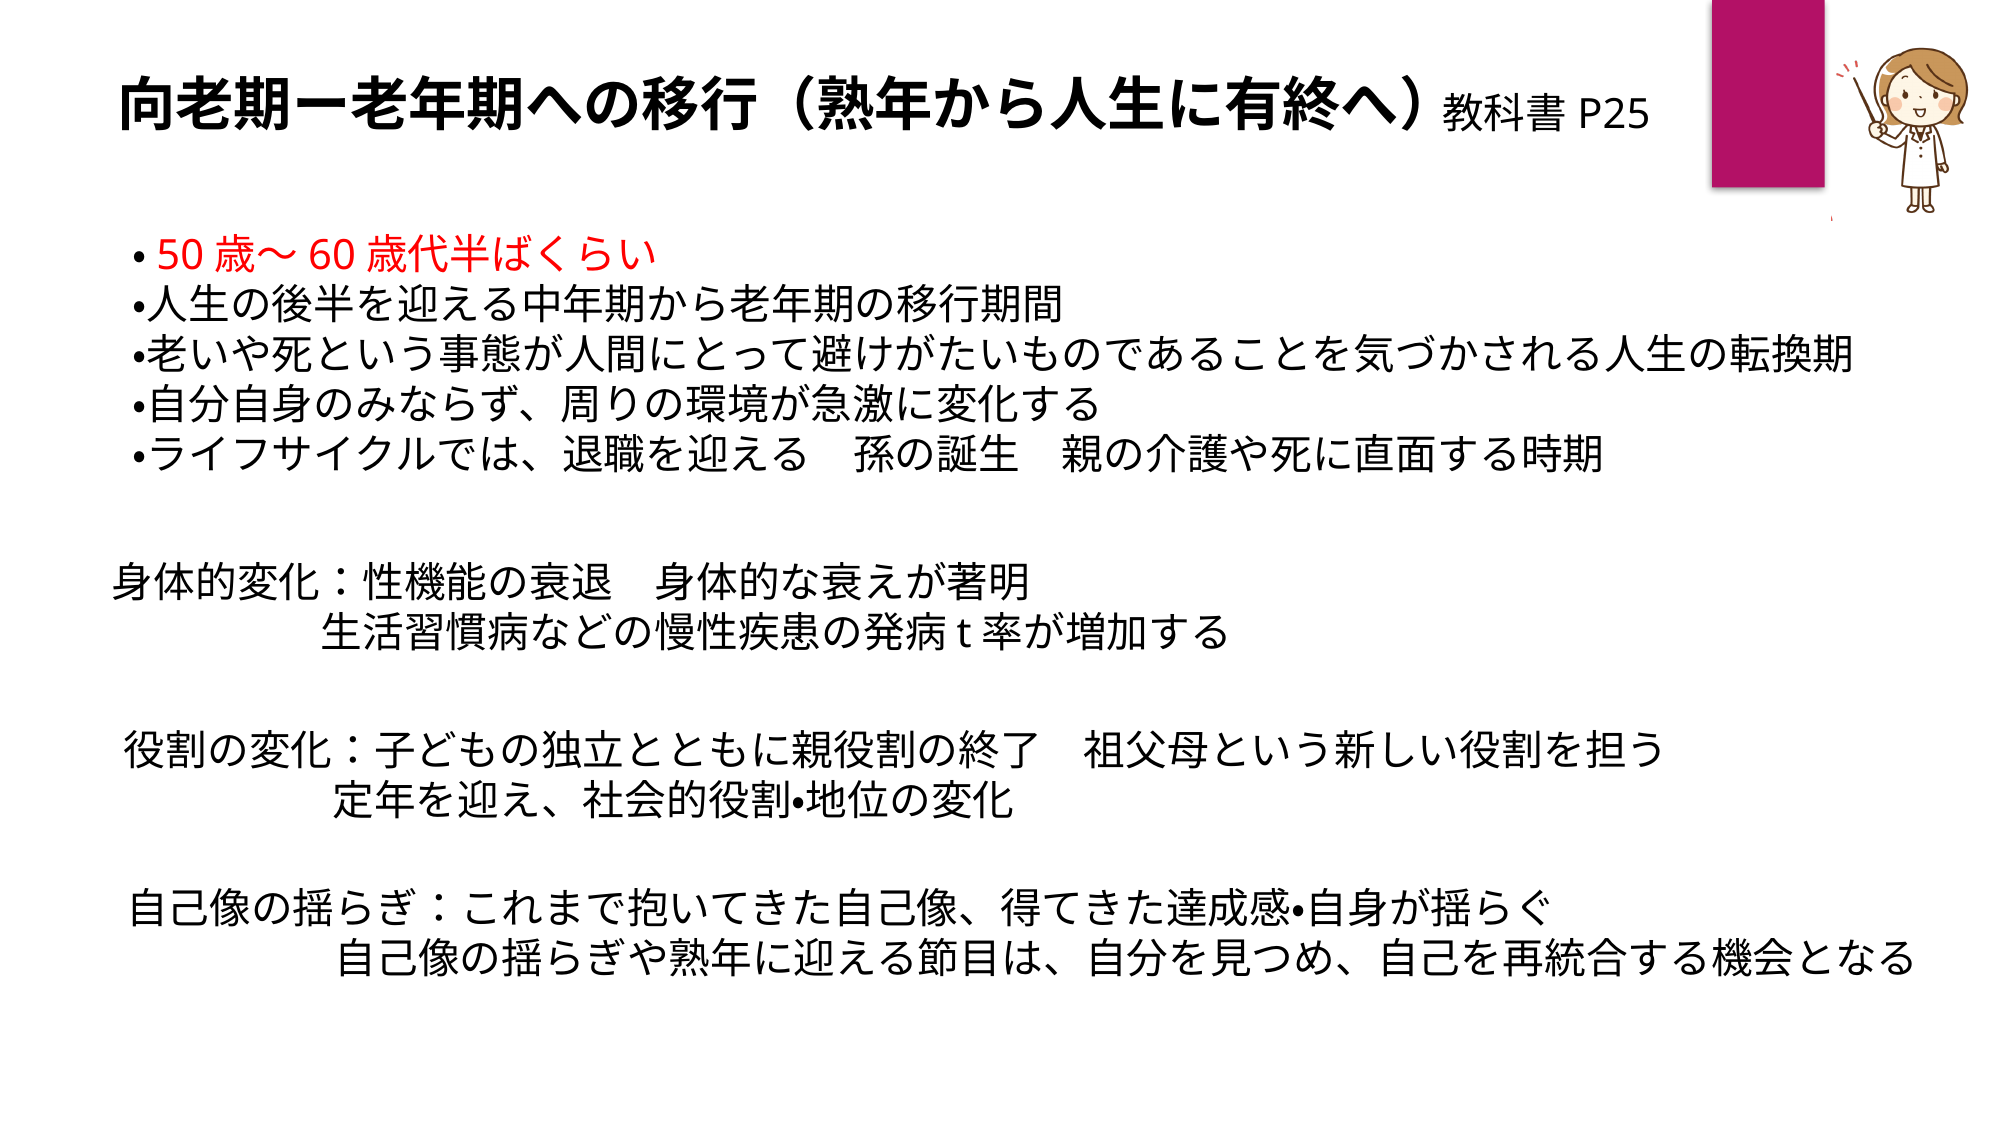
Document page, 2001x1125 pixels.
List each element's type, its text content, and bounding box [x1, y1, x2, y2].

picture [1830, 34, 1977, 221]
text_box ・50歳～60歳代半ばくらい ・人生の後半を迎える中年期から老年期の移行期間 ・老いや死という事態が人間にとって避けがたいものであることを気づかされる人生の転換期 ・自分自身のみならず、周りの環境が急激に変化する ・ライフサイクルでは、退職を迎える 孫の誕生 親の介護や死に直面する時期 [117, 220, 1870, 485]
text_box 役割の変化：子どもの独立とともに親役割の終了 祖父母という新しい役割を担う 定年を迎え、社会的役割・地位の変化 [108, 715, 1684, 831]
text_box 身体的変化：性機能の衰退 身体的な衰えが著明 生活習慣病などの慢性疾患の発病t率が増加する [97, 548, 1247, 664]
text_box 教科書P25 [1427, 79, 1666, 145]
text_box 自己像の揺らぎ：これまで抱いてきた自己像、得てきた達成感・自身が揺らぐ 自己像の揺らぎや熟年に迎える節目は、自分を見つめ、自己を再統合する機会となる [111, 874, 1934, 990]
text_box 向老期ー老年期への移行（熟年から人生に有終へ） [102, 59, 1473, 145]
